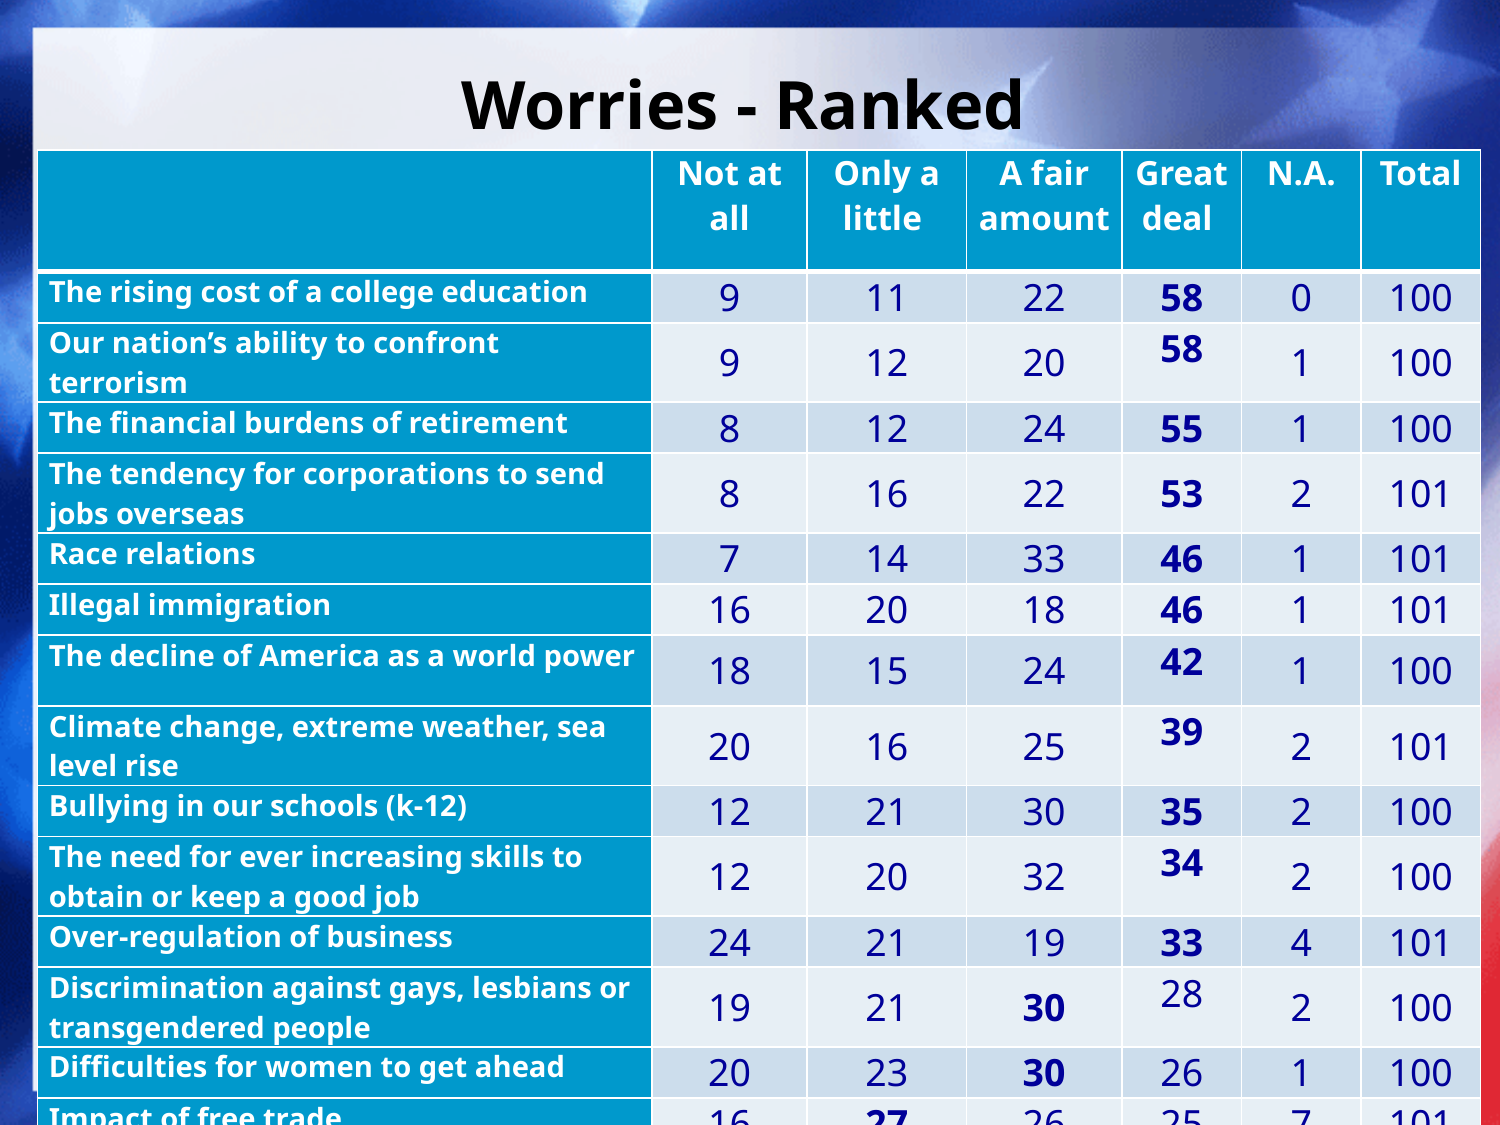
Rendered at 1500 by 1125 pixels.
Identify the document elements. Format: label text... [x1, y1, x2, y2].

table_cell 30 [967, 968, 1121, 1046]
table_cell 21 [808, 786, 966, 836]
table_header A fair amount [967, 151, 1121, 269]
table_cell 2 [1242, 968, 1360, 1046]
table_cell 101 [1362, 585, 1480, 634]
table_cell 42 [1123, 636, 1241, 705]
table_cell 1 [1242, 1048, 1360, 1097]
table_cell 20 [653, 707, 806, 785]
table_cell 24 [967, 636, 1121, 705]
table_cell The tendency for corporations to send jobs overseas [38, 454, 651, 532]
table_cell 9 [653, 324, 806, 401]
table_cell The need for ever increasing skills to obtain or keep a good job [38, 837, 651, 915]
table_cell 46 [1123, 534, 1241, 583]
picture [0, 0, 1500, 1125]
table_header N.A. [1242, 151, 1360, 269]
table_cell 22 [967, 454, 1121, 532]
table_cell Difficulties for women to get ahead [38, 1048, 651, 1097]
table_cell Impact of free trade [38, 1099, 651, 1125]
table_cell Our nation’s ability to confront terrorism [38, 324, 651, 401]
table_header [38, 151, 651, 269]
table_cell 33 [967, 534, 1121, 583]
table_cell Illegal immigration [38, 585, 651, 634]
table_cell 100 [1362, 324, 1480, 401]
table_cell Over-regulation of business [38, 917, 651, 966]
table_header Not at all [653, 151, 806, 269]
table_cell 8 [653, 454, 806, 532]
table_cell 25 [1123, 1099, 1241, 1125]
table_cell 0 [1242, 274, 1360, 322]
table_cell 7 [653, 534, 806, 583]
table_cell 100 [1362, 968, 1480, 1046]
table_cell Discrimination against gays, lesbians or transgendered people [38, 968, 651, 1046]
table_cell 101 [1362, 707, 1480, 785]
table_cell 2 [1242, 786, 1360, 836]
table_cell The financial burdens of retirement [38, 403, 651, 452]
table_cell 16 [808, 707, 966, 785]
table_cell 19 [967, 917, 1121, 966]
table_cell 100 [1362, 1048, 1480, 1097]
table_cell 53 [1123, 454, 1241, 532]
table_cell 25 [967, 707, 1121, 785]
table_cell 28 [1123, 968, 1241, 1046]
table_cell 30 [967, 786, 1121, 836]
table_cell 12 [653, 837, 806, 915]
table_cell 101 [1362, 454, 1480, 532]
table_cell 101 [1362, 917, 1480, 966]
table_cell 16 [653, 1099, 806, 1125]
table_cell 2 [1242, 707, 1360, 785]
table_cell 2 [1242, 454, 1360, 532]
table_cell Bullying in our schools (k-12) [38, 786, 651, 836]
table_cell 8 [653, 403, 806, 452]
table_cell 20 [653, 1048, 806, 1097]
table_cell 16 [653, 585, 806, 634]
table_header Total [1362, 151, 1480, 269]
table_cell 24 [967, 403, 1121, 452]
table_cell 1 [1242, 403, 1360, 452]
table_cell 18 [967, 585, 1121, 634]
table_cell 32 [967, 837, 1121, 915]
table_cell 18 [653, 636, 806, 705]
table_cell 20 [967, 324, 1121, 401]
table_cell 1 [1242, 534, 1360, 583]
table_cell 9 [653, 274, 806, 322]
table_cell 35 [1123, 786, 1241, 836]
table_cell 21 [808, 968, 966, 1046]
table_cell 22 [967, 274, 1121, 322]
table_header Only a little [808, 151, 966, 269]
table_cell 100 [1362, 403, 1480, 452]
table_cell 101 [1362, 1099, 1480, 1125]
table_cell 15 [808, 636, 966, 705]
table_cell 16 [808, 454, 966, 532]
table_cell 46 [1123, 585, 1241, 634]
table_cell 100 [1362, 786, 1480, 836]
table_cell 30 [967, 1048, 1121, 1097]
table_cell 1 [1242, 585, 1360, 634]
table_cell 58 [1123, 274, 1241, 322]
table_cell 100 [1362, 837, 1480, 915]
table_cell 26 [1123, 1048, 1241, 1097]
table_cell 58 [1123, 324, 1241, 401]
title Worries - Ranked [87, 62, 1400, 149]
table_cell 11 [808, 274, 966, 322]
table_cell 100 [1362, 274, 1480, 322]
table_cell 20 [808, 585, 966, 634]
table_cell 21 [808, 917, 966, 966]
table_cell 33 [1123, 917, 1241, 966]
table_cell 12 [653, 786, 806, 836]
table_cell 7 [1242, 1099, 1360, 1125]
table_cell 23 [808, 1048, 966, 1097]
table_cell 12 [808, 403, 966, 452]
table_cell Climate change, extreme weather, sea level rise [38, 707, 651, 785]
table_cell 14 [808, 534, 966, 583]
table_cell 24 [653, 917, 806, 966]
table_cell 12 [808, 324, 966, 401]
table_cell 55 [1123, 403, 1241, 452]
table_cell 4 [1242, 917, 1360, 966]
table_cell 100 [1362, 636, 1480, 705]
table_cell 101 [1362, 534, 1480, 583]
table_cell 1 [1242, 324, 1360, 401]
table_cell 1 [1242, 636, 1360, 705]
table_cell 2 [1242, 837, 1360, 915]
table_cell 27 [808, 1099, 966, 1125]
table_cell 26 [967, 1099, 1121, 1125]
table_cell 19 [653, 968, 806, 1046]
table_cell The decline of America as a world power [38, 636, 651, 705]
table_header Great deal [1123, 151, 1241, 269]
table_cell Race relations [38, 534, 651, 583]
table_cell The rising cost of a college education [38, 274, 651, 322]
table_cell 39 [1123, 707, 1241, 785]
table_cell 34 [1123, 837, 1241, 915]
table_cell 20 [808, 837, 966, 915]
